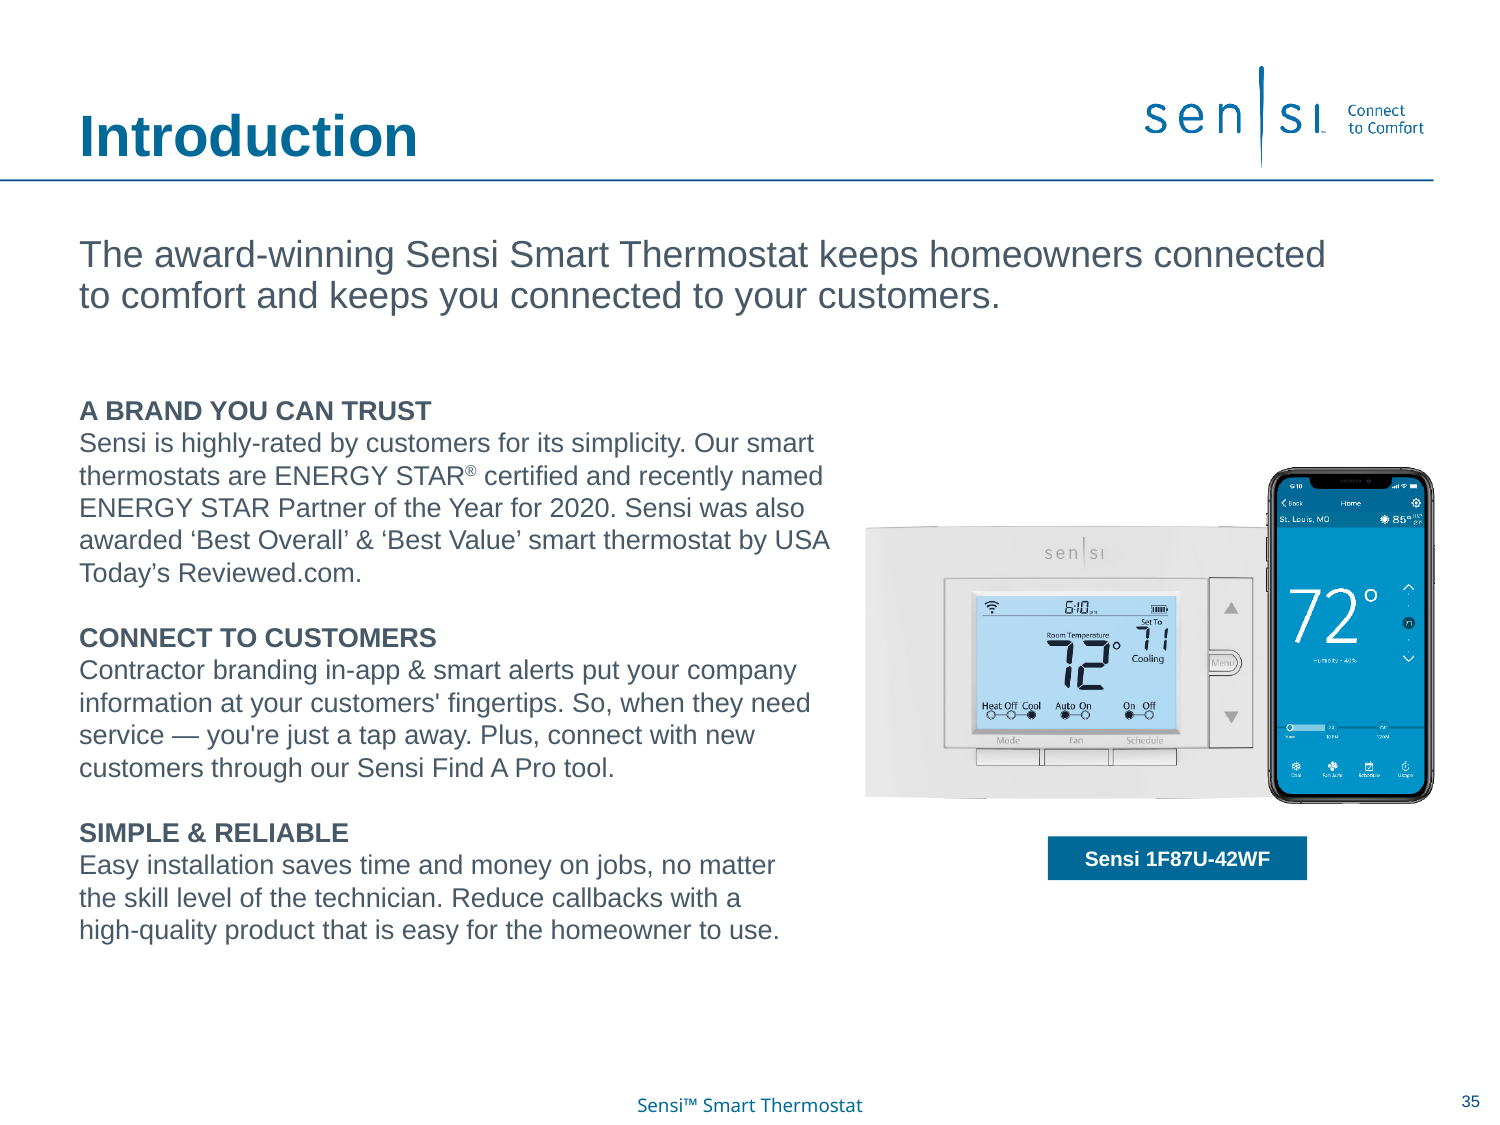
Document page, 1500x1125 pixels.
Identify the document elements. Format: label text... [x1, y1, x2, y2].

title Introduction [64, 20, 1436, 177]
text_box Sensi 1F87U-42WF [1046, 834, 1309, 882]
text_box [855, 467, 1435, 807]
text_box A BRAND YOU CAN TRUST Sensi is highly-rated by customers for its simplicity. Our smart thermostats are ENERGY STAR® certified and recently named ENERGY STAR Partner of the Year for 2020. Sensi was also awarded ‘Best Overall’ & ‘Best Value’ smart thermostat by USA Today’s Reviewed.com. CONNECT TO CUSTOMERS Contractor branding in-app & smart alerts put your company information at your customers' fingertips. So, when they need service — you're just a tap away. Plus, connect with new customers through our Sensi Find A Pro tool. SIMPLE & RELIABLE Easy installation saves time and money on jobs, no matter the skill level of the technician. Reduce callbacks with a high-quality product that is easy for the homeowner to use. [64, 385, 846, 953]
text_box The award-winning Sensi Smart Thermostat keeps homeowners connected to comfort and keeps you connected to your customers. [64, 228, 1349, 369]
picture [1144, 65, 1425, 168]
